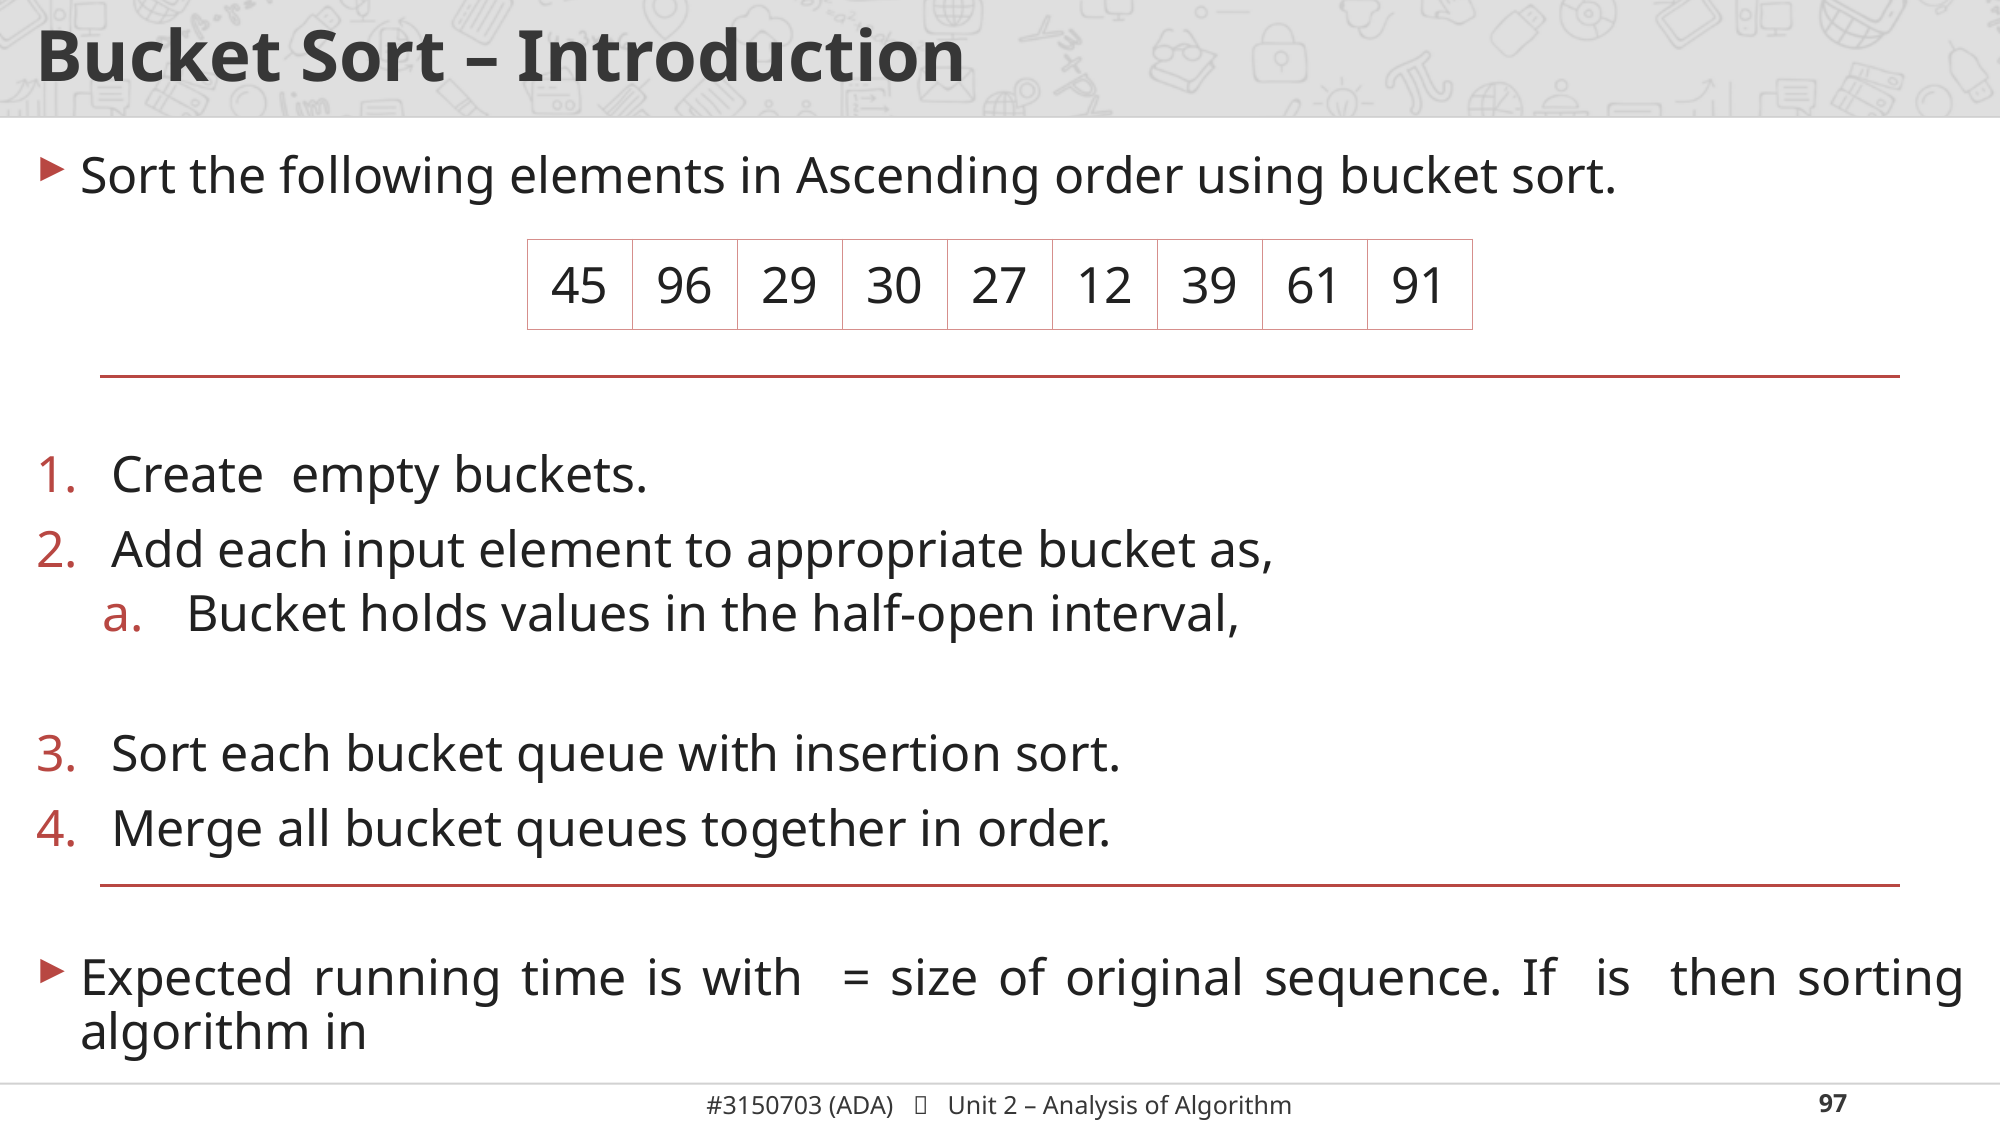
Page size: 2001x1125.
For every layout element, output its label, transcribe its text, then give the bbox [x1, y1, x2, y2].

table_header 45 [528, 240, 632, 329]
table_header 29 [738, 240, 842, 329]
table_header 27 [948, 240, 1052, 329]
table_header 12 [1053, 240, 1157, 329]
table_header 30 [843, 240, 947, 329]
table_header 91 [1368, 240, 1472, 329]
table_header 96 [633, 240, 737, 329]
title Bucket Sort – Introduction [0, 0, 2000, 117]
table_header 61 [1263, 240, 1367, 329]
table_header 39 [1158, 240, 1262, 329]
